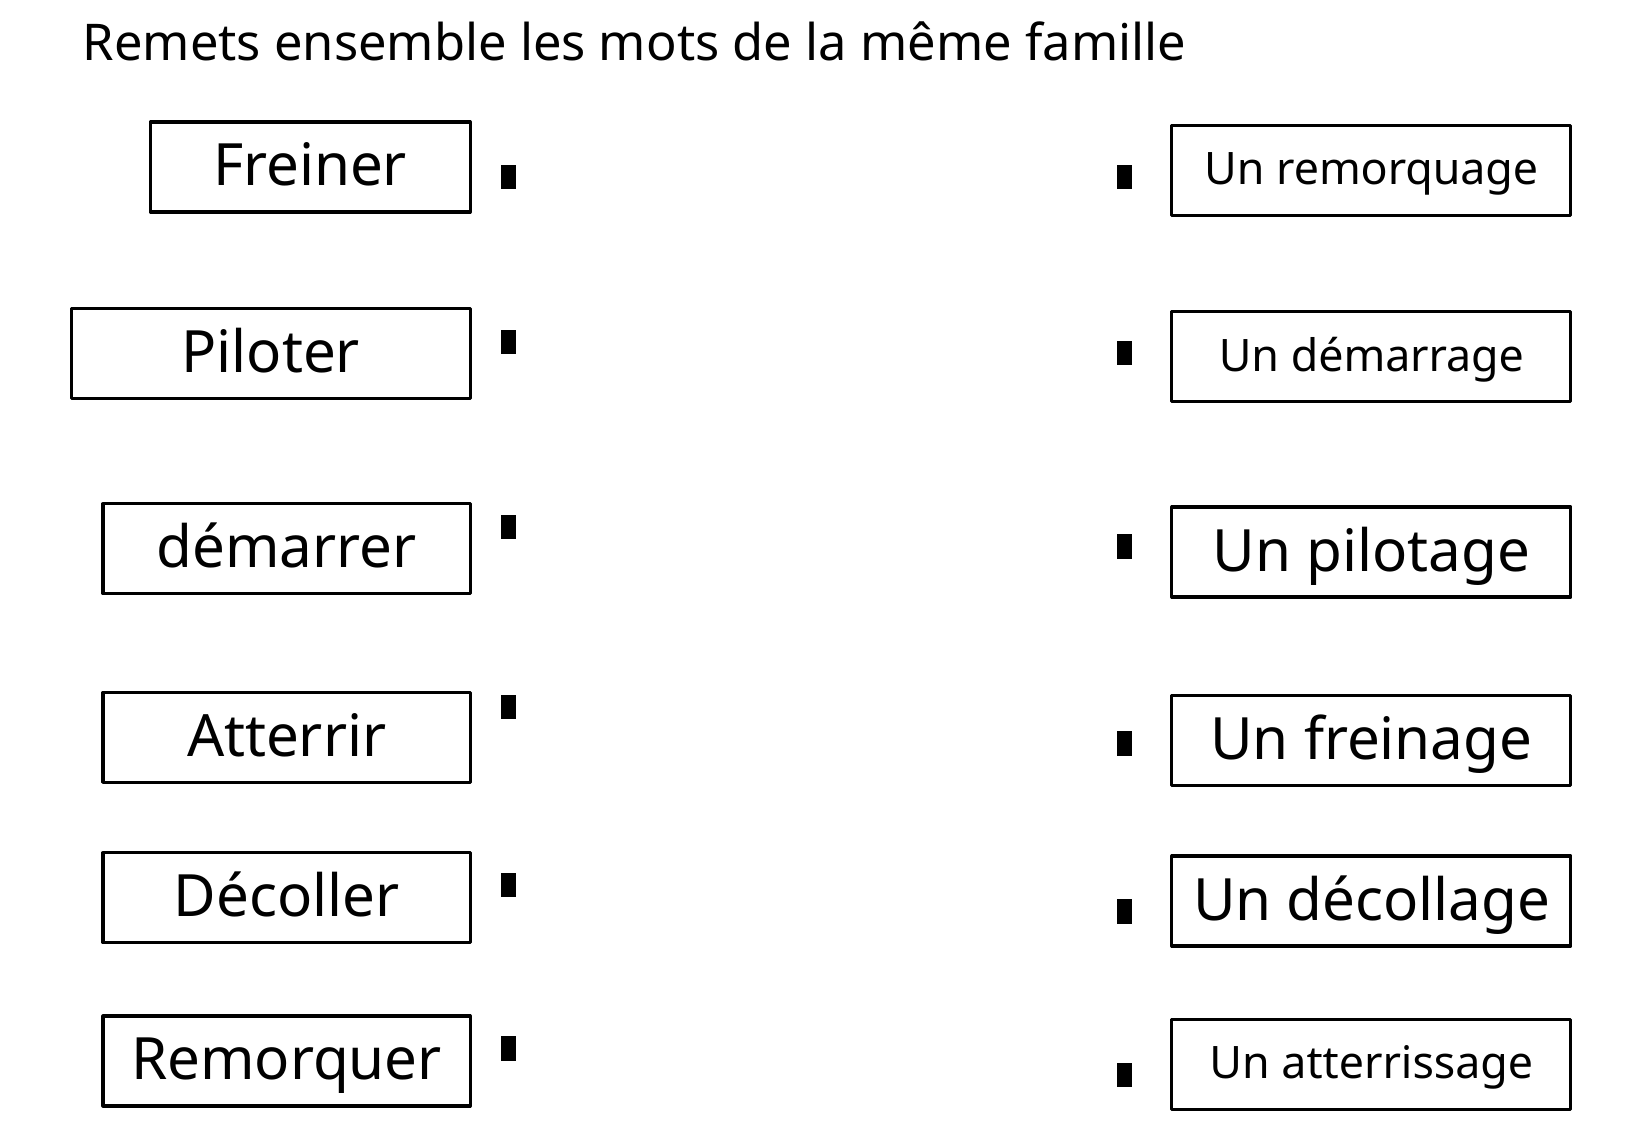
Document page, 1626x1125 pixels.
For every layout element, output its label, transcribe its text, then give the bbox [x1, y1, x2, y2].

text_box [1117, 731, 1132, 756]
text_box [501, 330, 516, 354]
text_box démarrer [102, 503, 471, 594]
text_box [501, 873, 516, 897]
text_box [1117, 534, 1132, 559]
text_box [1117, 165, 1132, 189]
text_box Remorquer [102, 1015, 471, 1106]
text_box Piloter [71, 308, 471, 399]
text_box [501, 515, 516, 539]
text_box Atterrir [102, 692, 471, 783]
text_box Un démarrage [1171, 311, 1571, 402]
text_box [501, 1036, 516, 1061]
text_box Un freinage [1171, 695, 1571, 786]
text_box Un pilotage [1171, 507, 1571, 598]
text_box [1117, 341, 1132, 365]
text_box Freiner [150, 122, 471, 213]
text_box Un remorquage [1171, 125, 1571, 216]
text_box [501, 695, 516, 719]
text_box Décoller [102, 852, 471, 943]
subtitle Remets ensemble les mots de la même famille [0, 8, 1271, 108]
text_box [1117, 1063, 1132, 1087]
text_box Un atterrissage [1171, 1019, 1571, 1110]
text_box [1117, 899, 1132, 924]
text_box Un décollage [1171, 856, 1571, 947]
text_box [501, 165, 516, 189]
